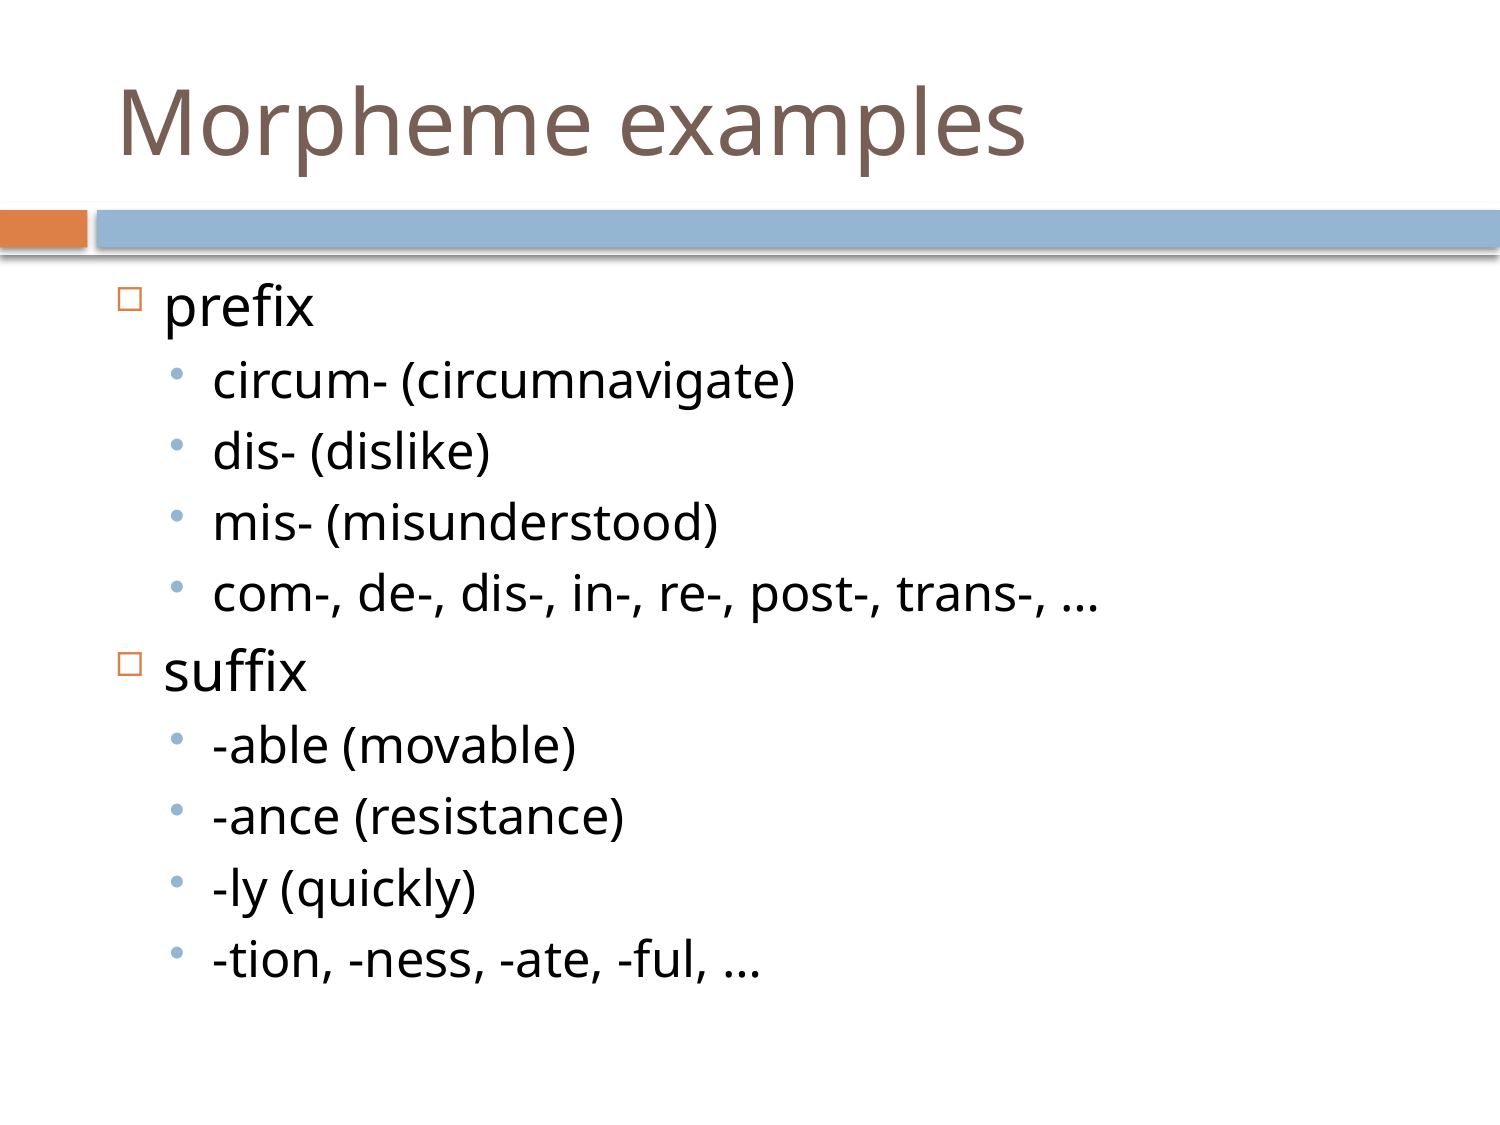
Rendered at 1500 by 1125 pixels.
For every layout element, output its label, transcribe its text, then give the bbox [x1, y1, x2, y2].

title Morpheme examples [100, 37, 1438, 200]
list prefix circum- (circumnavigate) dis- (dislike) mis- (misunderstood) com-, de-, dis-, in-, re-, post-, trans-, … suffix -able (movable) -ance (resistance) -ly (quickly) -tion, -ness, -ate, -ful, … [100, 262, 1438, 1000]
